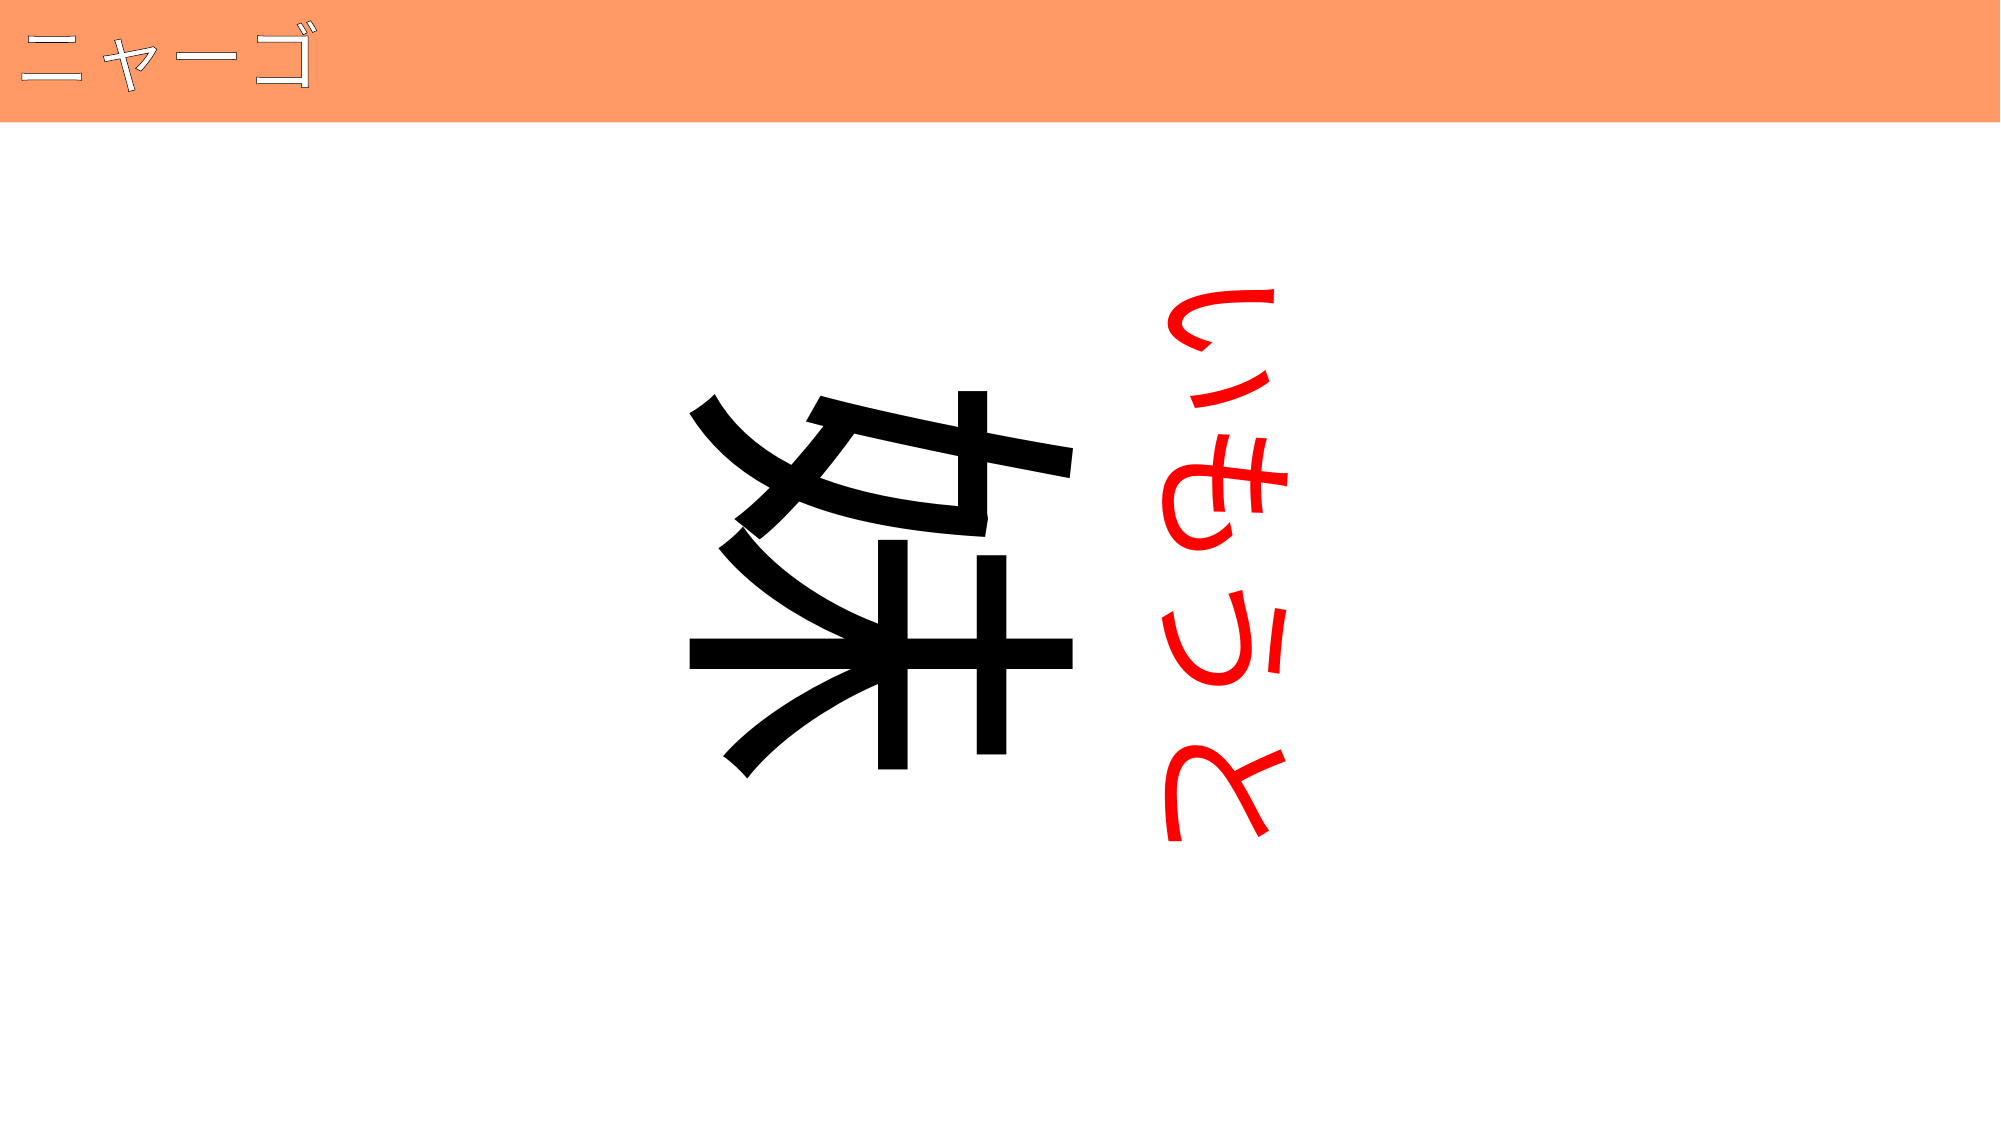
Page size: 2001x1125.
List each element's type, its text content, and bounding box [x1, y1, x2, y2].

slide_number 115 [1712, 0, 2000, 123]
title ニャーゴ [0, 0, 1712, 123]
text_box 妹 [612, 359, 1148, 882]
text_box いもうと [1114, 255, 1327, 963]
